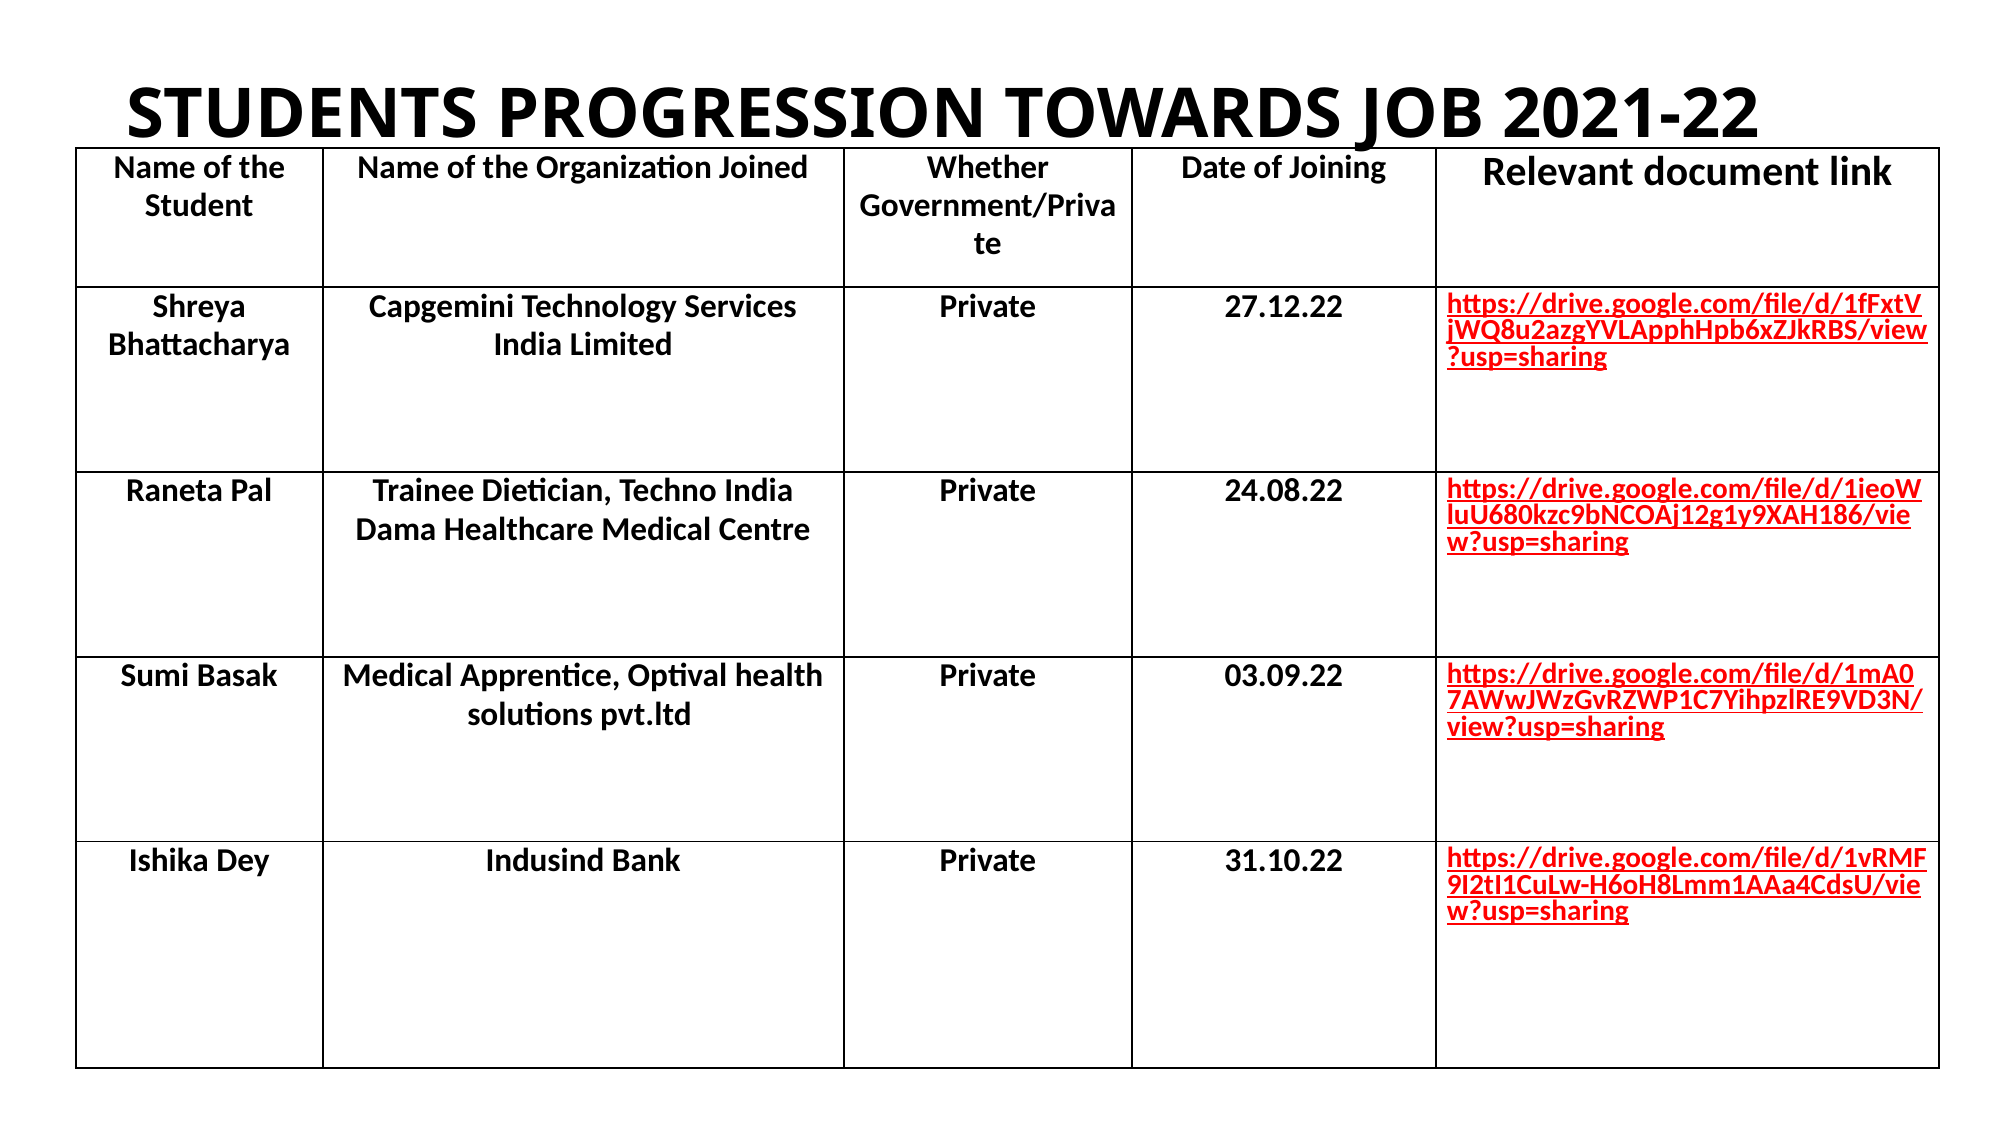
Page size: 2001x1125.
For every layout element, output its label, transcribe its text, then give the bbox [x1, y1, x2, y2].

table_cell Sumi Basak [77, 658, 322, 841]
table_cell 03.09.22 [1133, 658, 1435, 841]
table_cell https://drive.google.com/file/d/1vRMF9I2tI1CuLw-H6oH8Lmm1AAa4CdsU/view?usp=sharing [1437, 842, 1938, 1067]
table_cell 24.08.22 [1133, 473, 1435, 656]
table_cell Capgemini Technology Services India Limited [324, 288, 843, 471]
table_cell 27.12.22 [1133, 288, 1435, 471]
table_cell Raneta Pal [77, 473, 322, 656]
table_cell https://drive.google.com/file/d/1mA07AWwJWzGvRZWP1C7YihpzlRE9VD3N/view?usp=sharing [1437, 658, 1938, 841]
table_cell https://drive.google.com/file/d/1fFxtVjWQ8u2azgYVLApphHpb6xZJkRBS/view?usp=sharing [1437, 288, 1938, 471]
table_cell Medical Apprentice, Optival health solutions pvt.ltd [324, 658, 843, 841]
table_cell Shreya Bhattacharya [77, 288, 322, 471]
table_cell Ishika Dey [77, 842, 322, 1067]
table_header Name of the Organization Joined [324, 149, 843, 286]
table_cell 31.10.22 [1133, 842, 1435, 1067]
table_cell Private [845, 658, 1131, 841]
table_header Name of the Student [77, 149, 322, 286]
table_cell Private [845, 288, 1131, 471]
table_cell Private [845, 842, 1131, 1067]
table_cell Indusind Bank [324, 842, 843, 1067]
table_cell https://drive.google.com/file/d/1ieoWluU680kzc9bNCOAj12g1y9XAH186/view?usp=sharing [1437, 473, 1938, 656]
table_cell Trainee Dietician, Techno India Dama Healthcare Medical Centre [324, 473, 843, 656]
title STUDENTS PROGRESSION TOWARDS JOB 2021-22 [111, 39, 1905, 147]
table_header Relevant document link [1437, 149, 1938, 286]
table_cell Private [845, 473, 1131, 656]
table_header Whether Government/Private [845, 149, 1131, 286]
table_header Date of Joining [1133, 149, 1435, 286]
